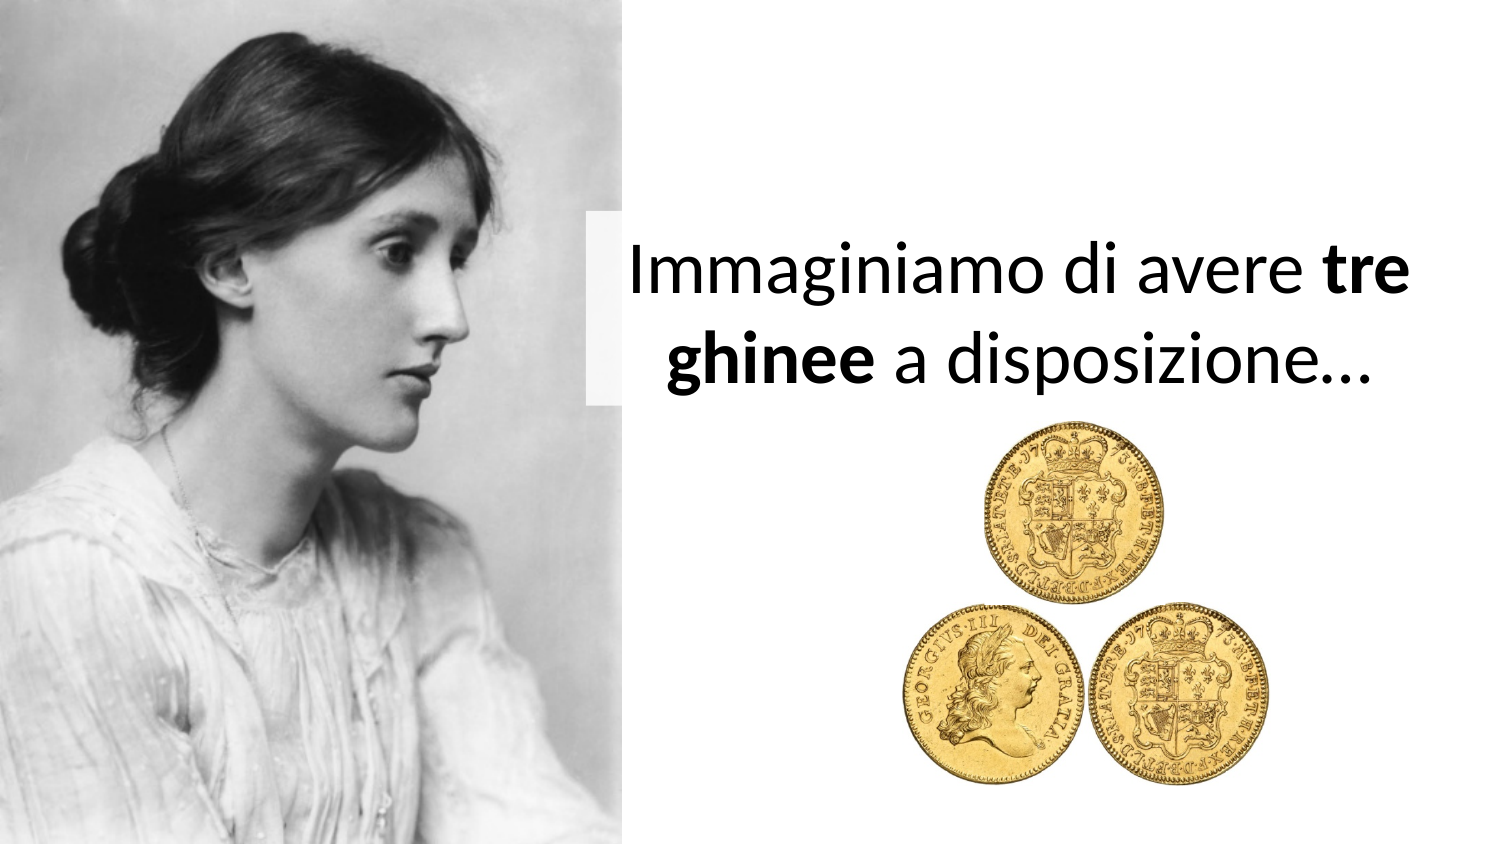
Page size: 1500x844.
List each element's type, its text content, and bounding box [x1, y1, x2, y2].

picture [0, 0, 622, 844]
text_box Immaginiamo di avere tre ghinee a disposizione… [626, 210, 1453, 406]
picture [902, 421, 1272, 786]
